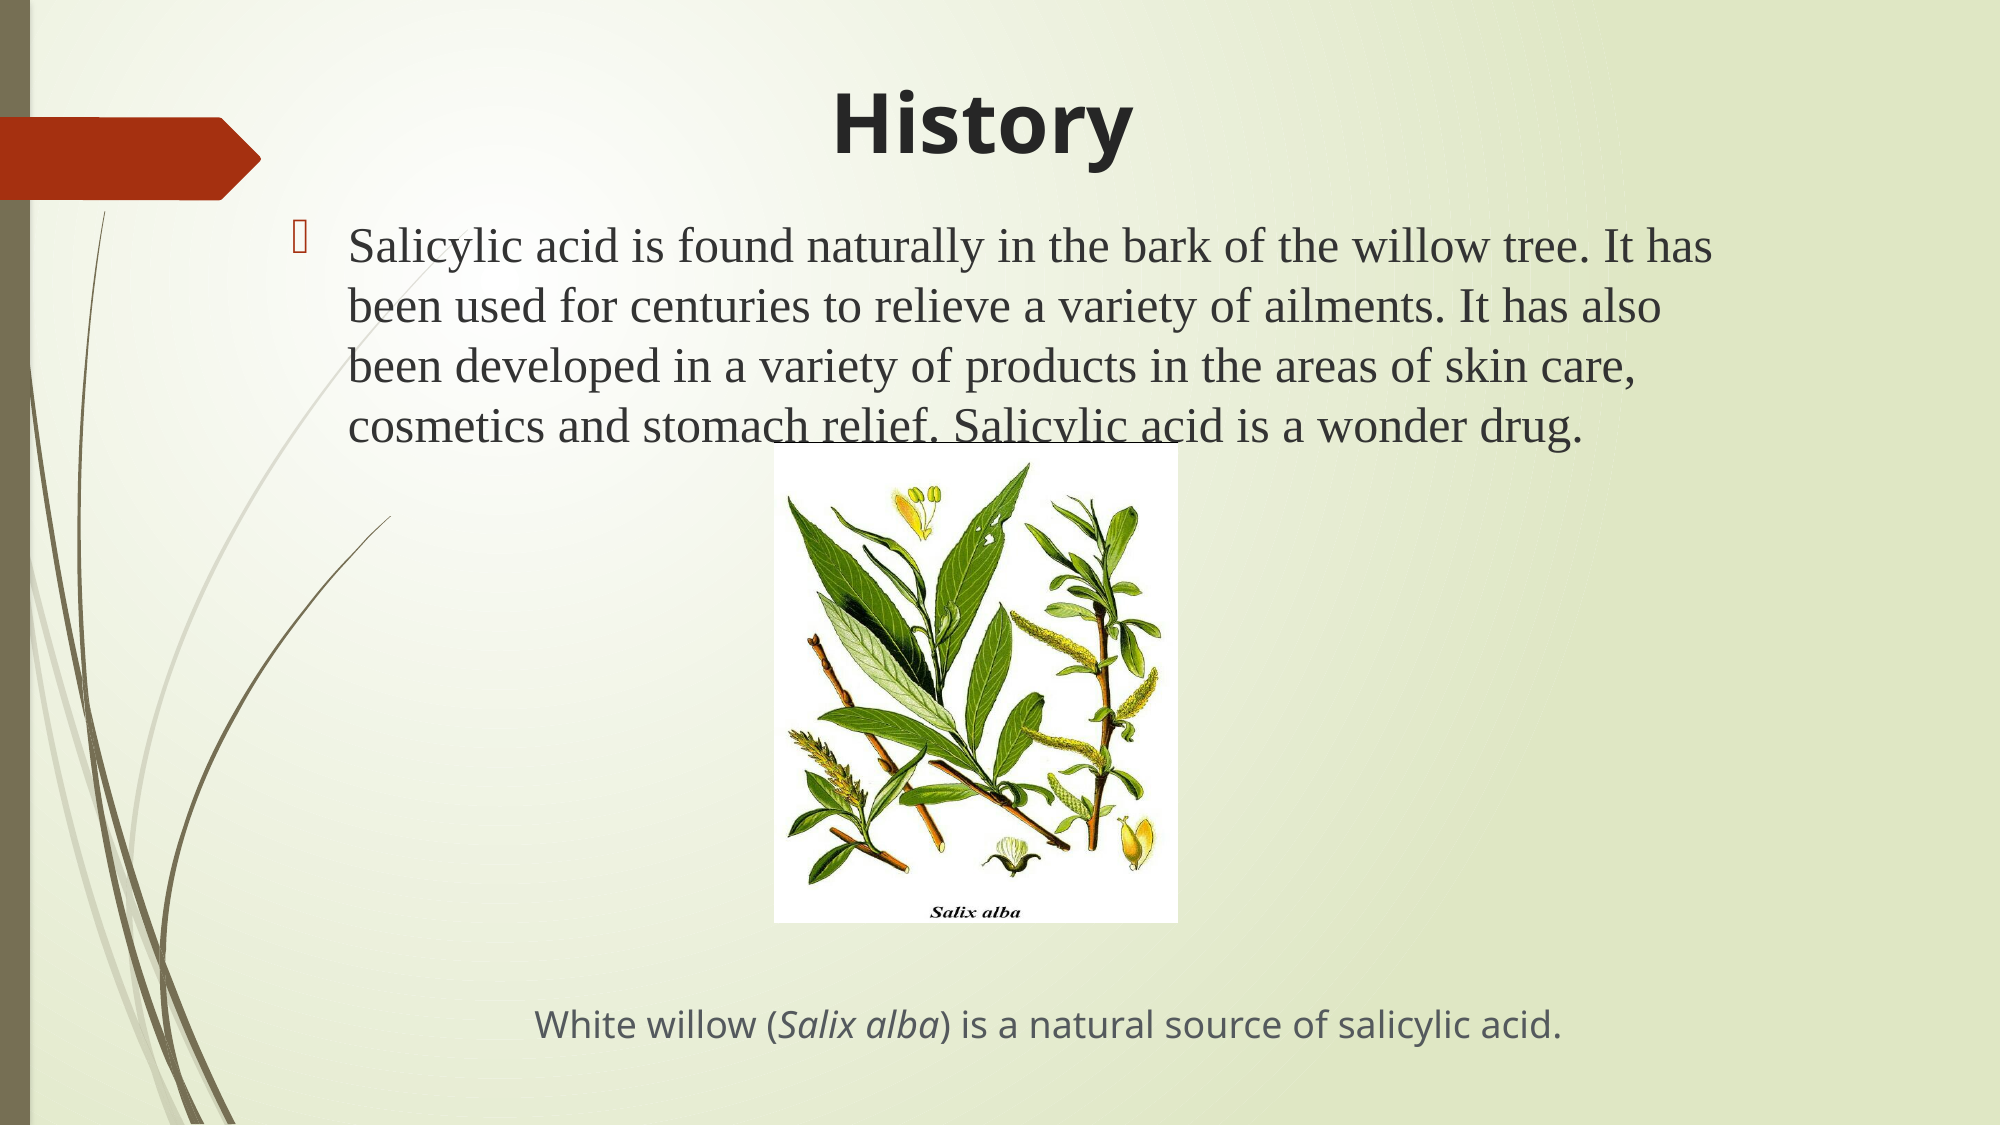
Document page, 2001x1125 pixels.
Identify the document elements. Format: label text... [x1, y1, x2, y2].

list Salicylic acid is found naturally in the bark of the willow tree. It has been used for centuries to relieve a variety of ailments. It has also been developed in a variety of products in the areas of skin care, cosmetics and stomach relief. Salicylic acid is a wonder drug. [276, 204, 1741, 492]
title History [815, 62, 1423, 204]
picture [774, 442, 1178, 924]
text_box White willow (Salix alba) is a natural source of salicylic acid. [519, 993, 1666, 1060]
